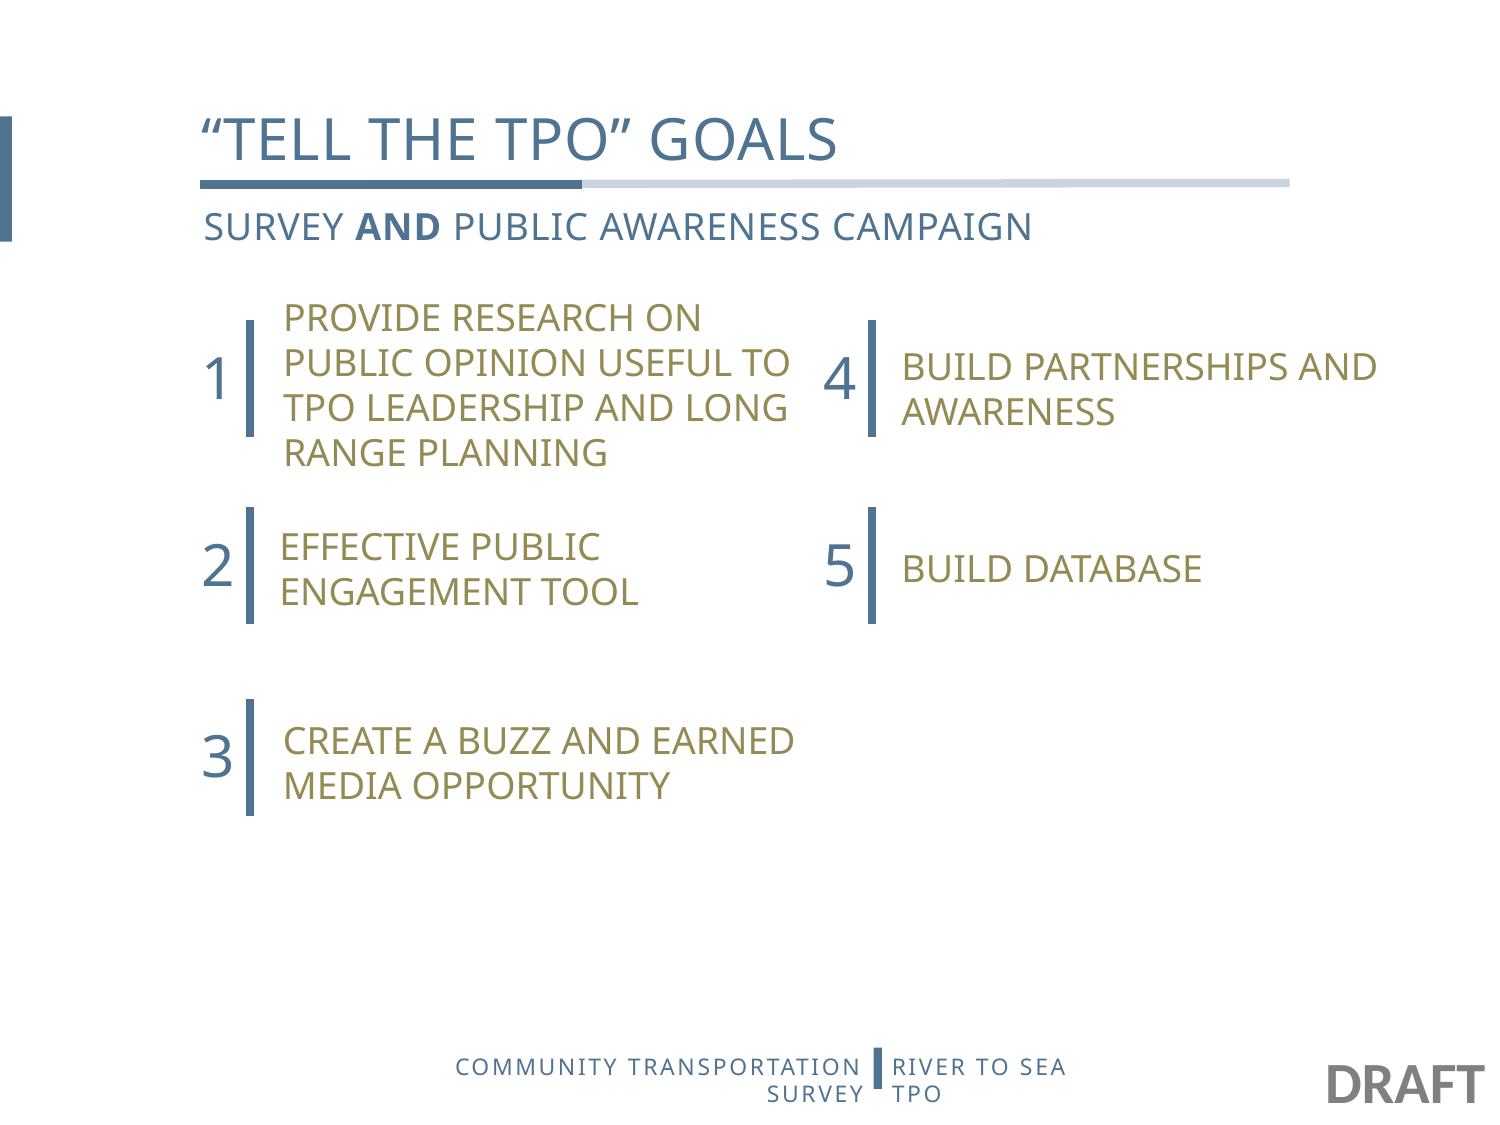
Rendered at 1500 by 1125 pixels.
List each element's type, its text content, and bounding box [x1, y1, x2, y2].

text_box 1 [194, 337, 228, 414]
text_box 2 [194, 525, 228, 602]
text_box Provide Research ON PUBLIC OPINION useful to TPO leadership and long range planning [276, 291, 817, 478]
text_box 3 [194, 716, 228, 793]
text_box survey and public awareness campaign [197, 199, 1334, 251]
text_box [0, 115, 13, 243]
text_box DRAFT [1250, 1037, 1500, 1123]
text_box Create a Buzz and Earned Media Opportunity [276, 713, 822, 810]
text_box 5 [816, 525, 850, 602]
text_box Effective Public Engagement Tool [273, 519, 817, 617]
text_box Build database [895, 542, 1290, 594]
text_box 4 [816, 337, 850, 414]
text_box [377, 1047, 1123, 1112]
text_box “TELL THE TPO” GOALS [194, 98, 1134, 175]
text_box Build Partnerships and Awareness [895, 339, 1417, 436]
